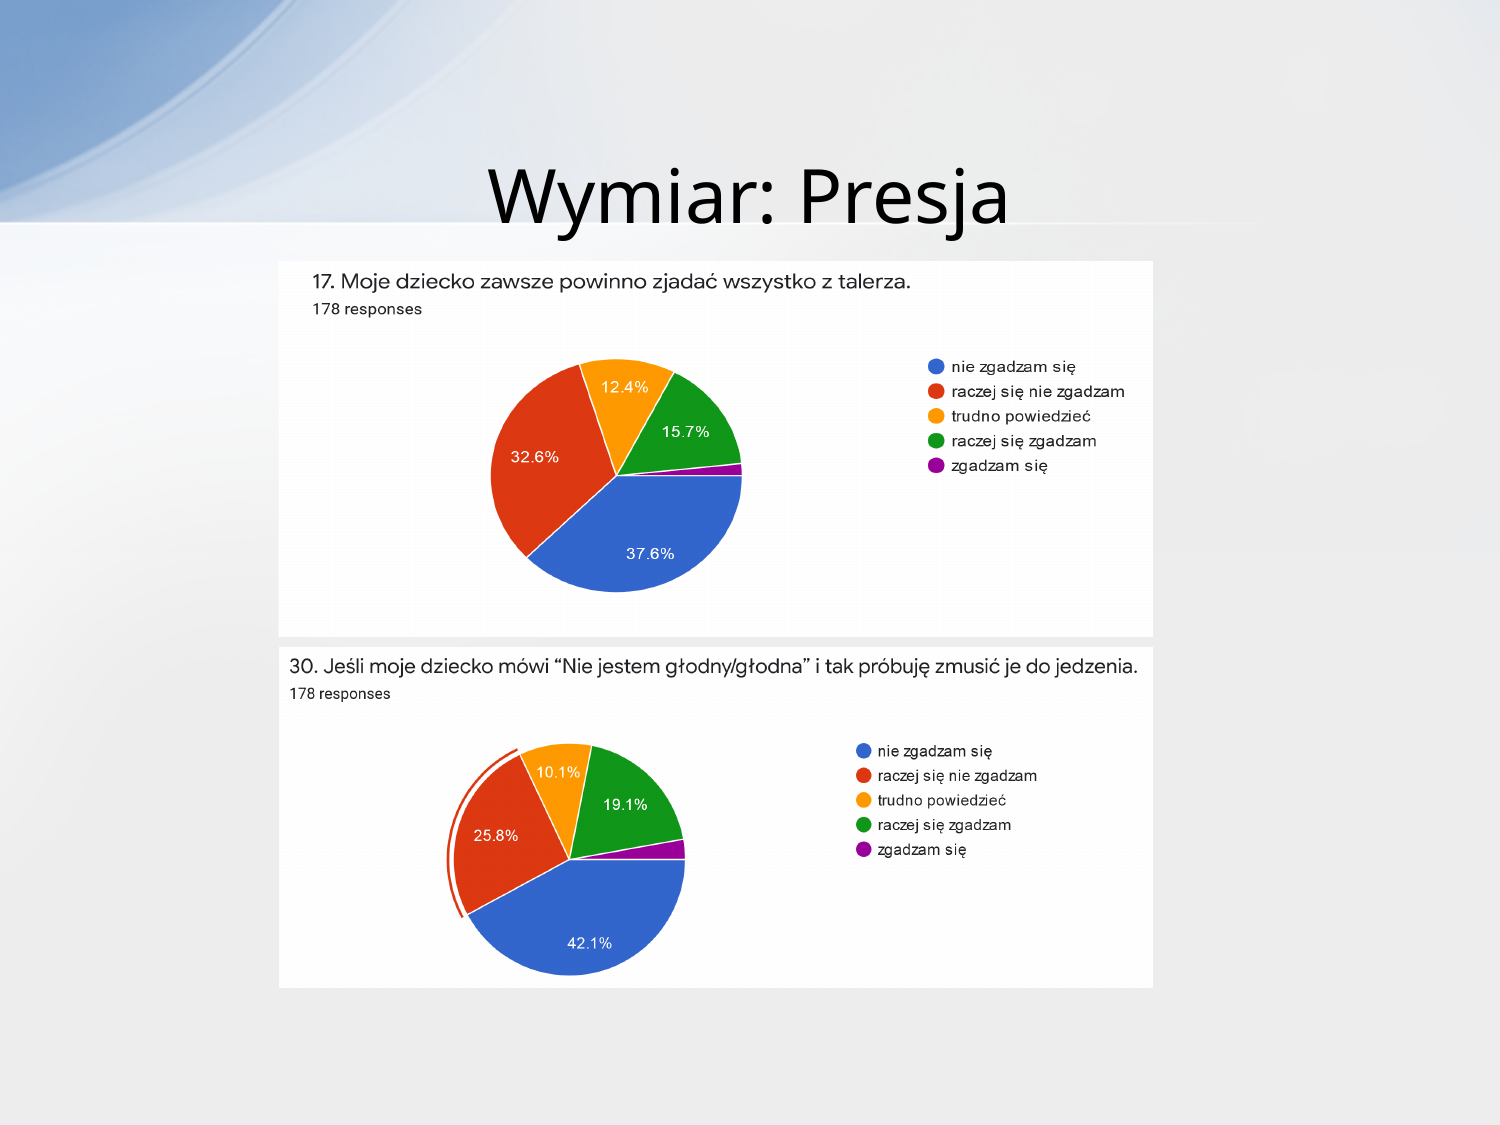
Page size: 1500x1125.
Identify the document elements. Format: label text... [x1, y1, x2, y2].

picture [0, 0, 1500, 1125]
title Wymiar: Presja [75, 58, 1425, 247]
